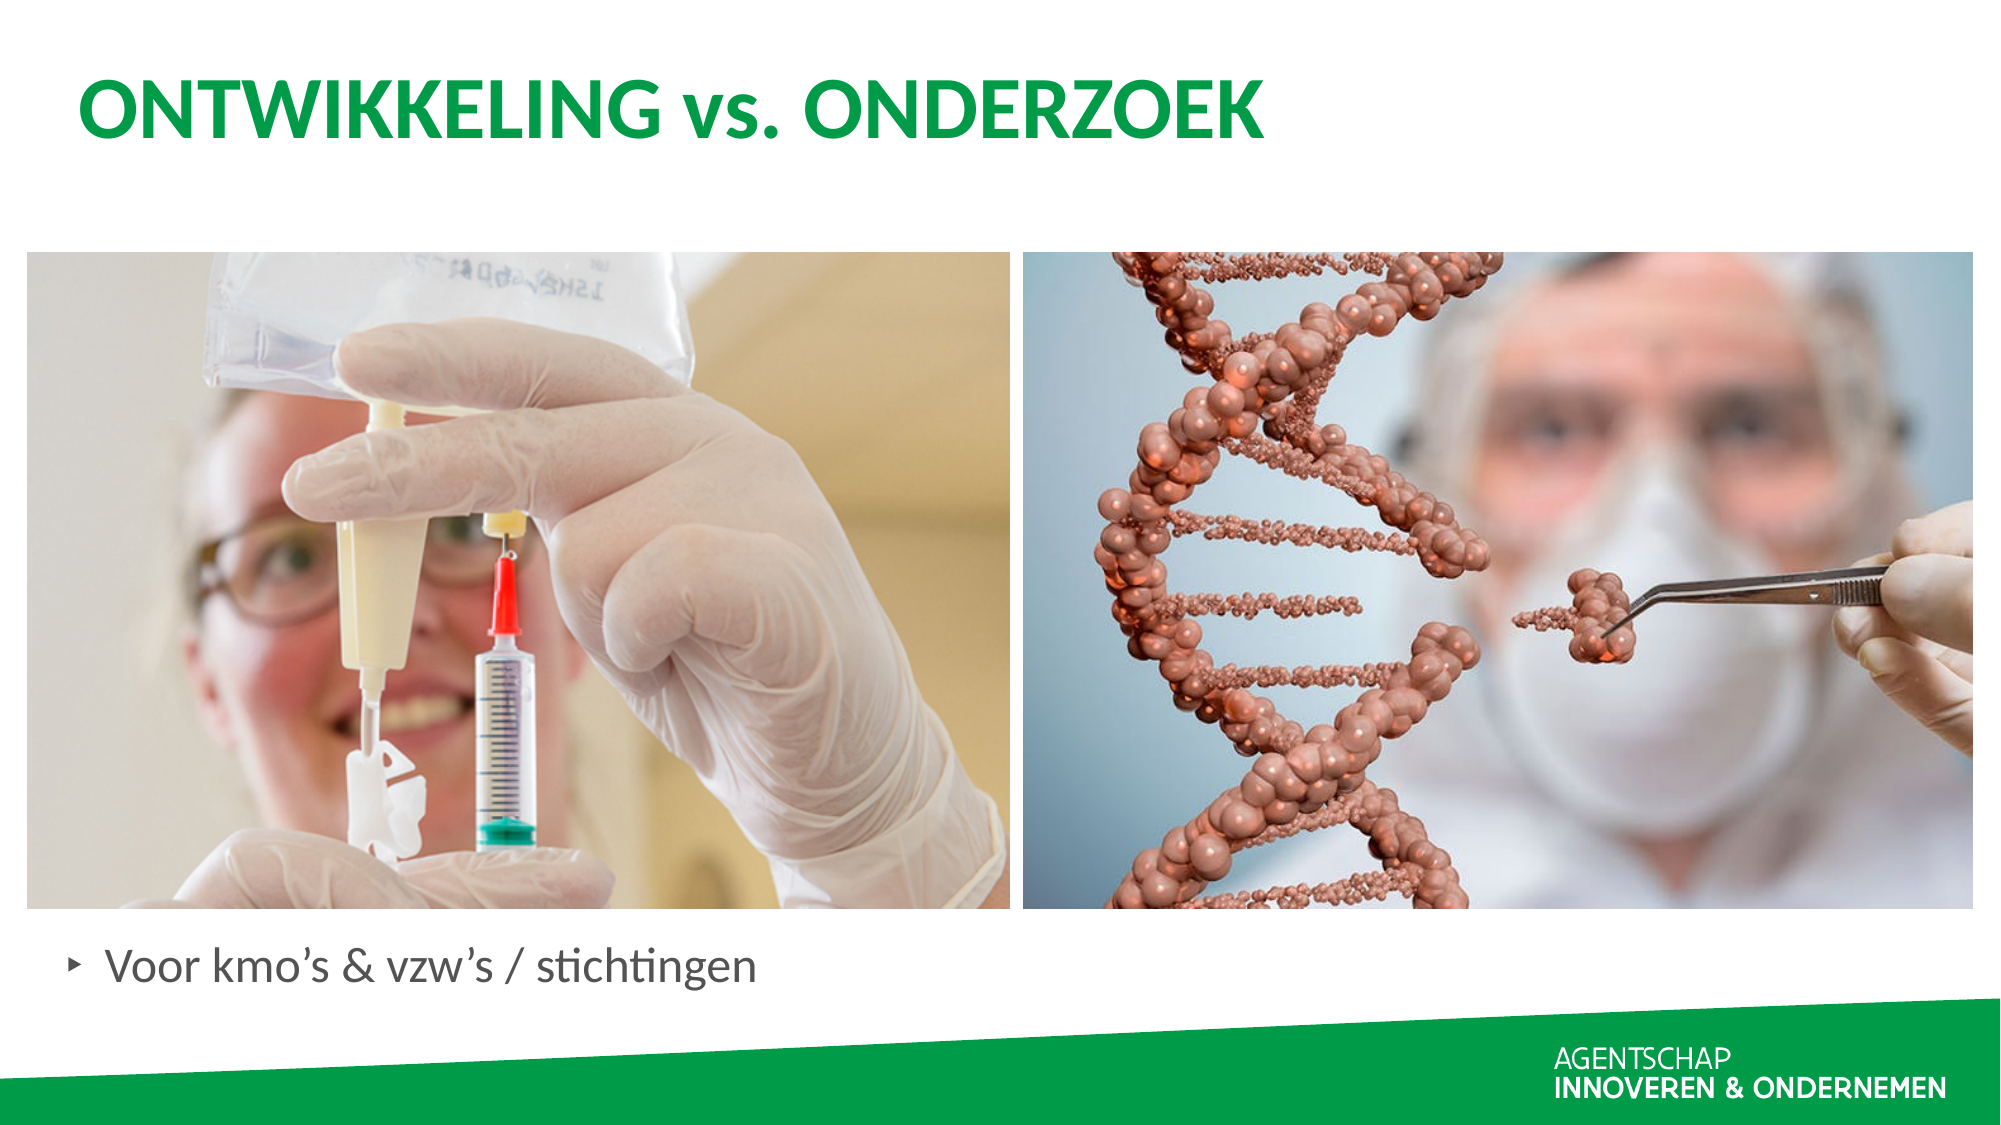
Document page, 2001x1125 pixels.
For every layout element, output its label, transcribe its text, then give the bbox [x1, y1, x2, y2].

list Voor kmo’s & vzw’s / stichtingen [25, 939, 1776, 1102]
picture [1023, 252, 1973, 909]
picture [1553, 1041, 1993, 1109]
title ONTWIKKELING vs. ONDERZOEK [78, 78, 1875, 241]
picture [27, 252, 1010, 909]
